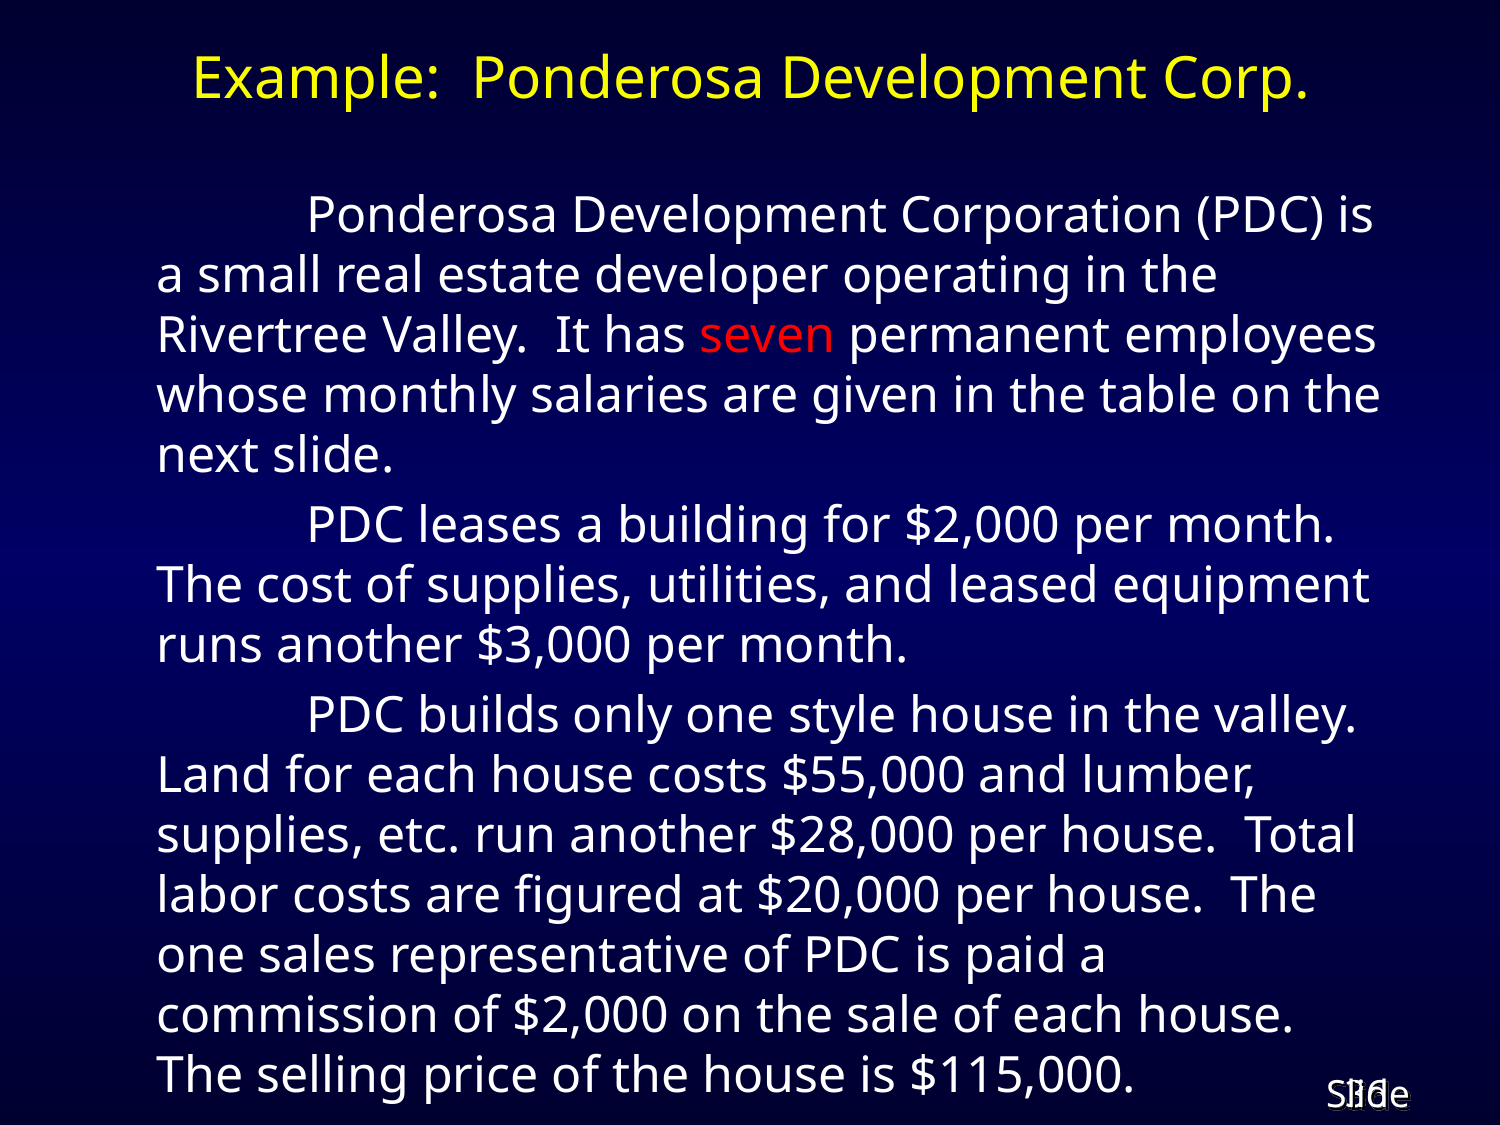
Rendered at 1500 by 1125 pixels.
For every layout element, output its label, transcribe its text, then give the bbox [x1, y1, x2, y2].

title Example: Ponderosa Development Corp. [87, 8, 1414, 142]
list Ponderosa Development Corporation (PDC) is a small real estate developer operating in the Rivertree Valley. It has seven permanent employees whose monthly salaries are given in the table on the next slide. PDC leases a building for $2,000 per month. The cost of supplies, utilities, and leased equipment runs another $3,000 per month. PDC builds only one style house in the valley. Land for each house costs $55,000 and lumber, supplies, etc. run another $28,000 per house. Total labor costs are figured at $20,000 per house. The one sales representative of PDC is paid a commission of $2,000 on the sale of each house. The selling price of the house is $115,000. [85, 174, 1415, 996]
